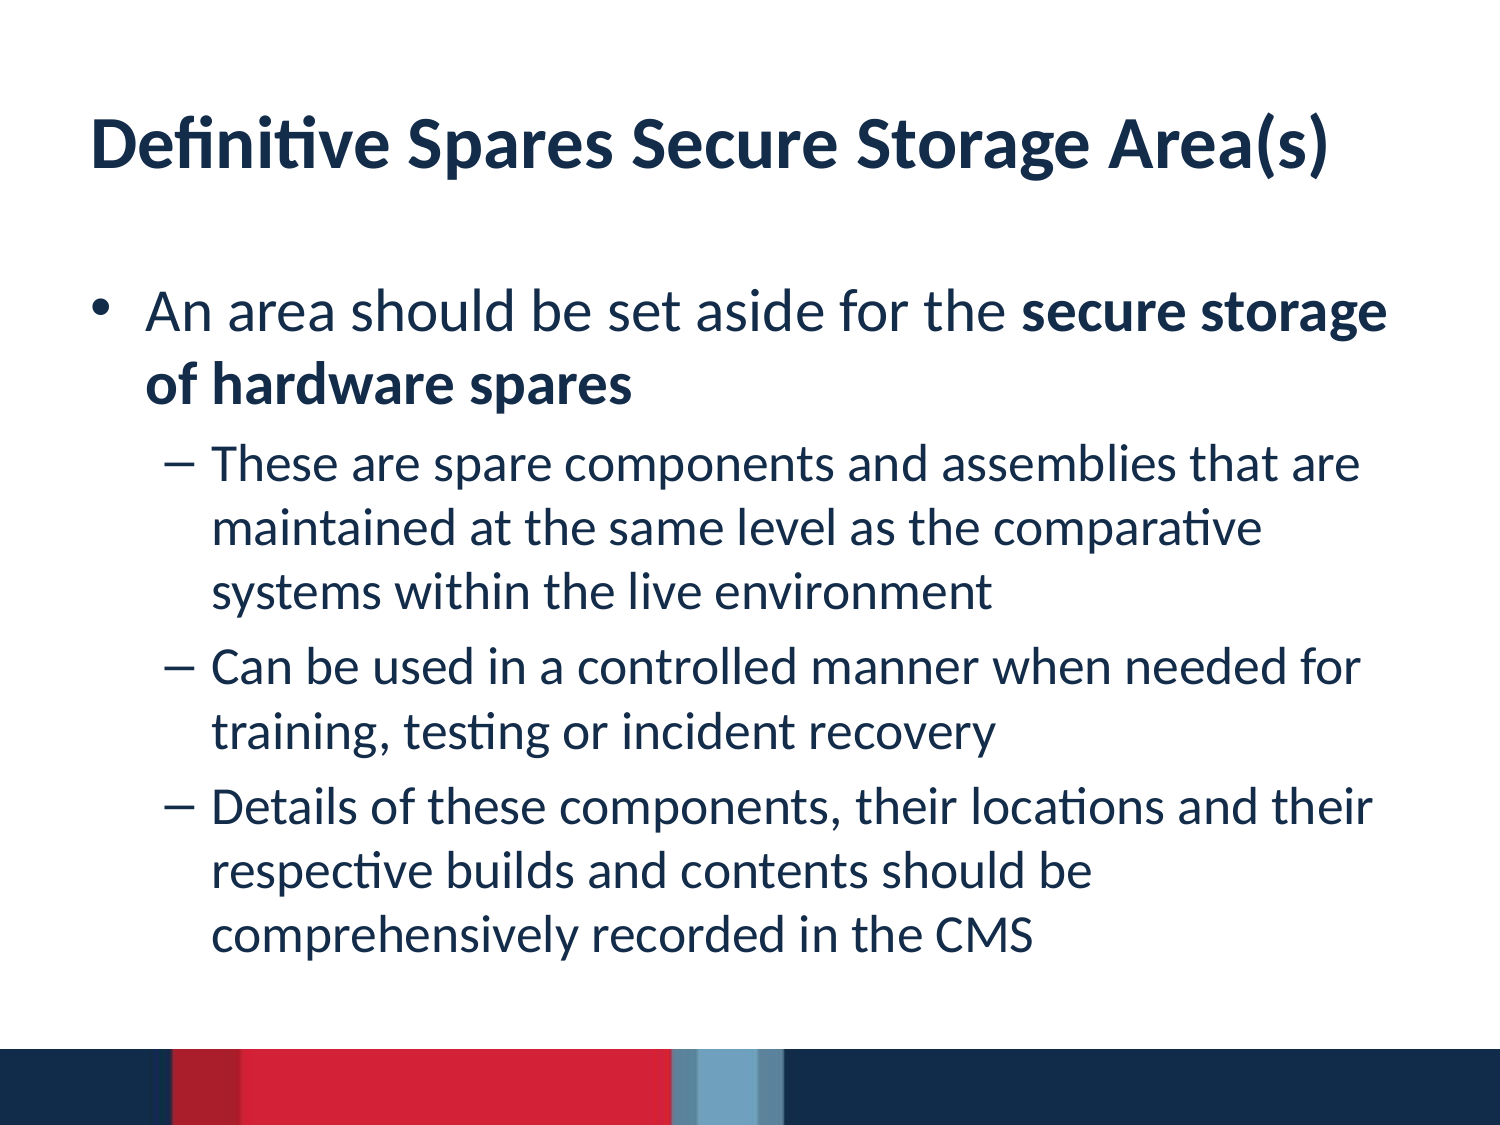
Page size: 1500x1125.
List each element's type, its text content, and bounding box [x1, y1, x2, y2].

list An area should be set aside for the secure storage of hardware spares These are spare components and assemblies that are maintained at the same level as the comparative systems within the live environment Can be used in a controlled manner when needed for training, testing or incident recovery Details of these components, their locations and their respective builds and contents should be comprehensively recorded in the CMS [75, 262, 1425, 975]
picture [0, 1049, 1500, 1125]
title Definitive Spares Secure Storage Area(s) [75, 45, 1425, 233]
